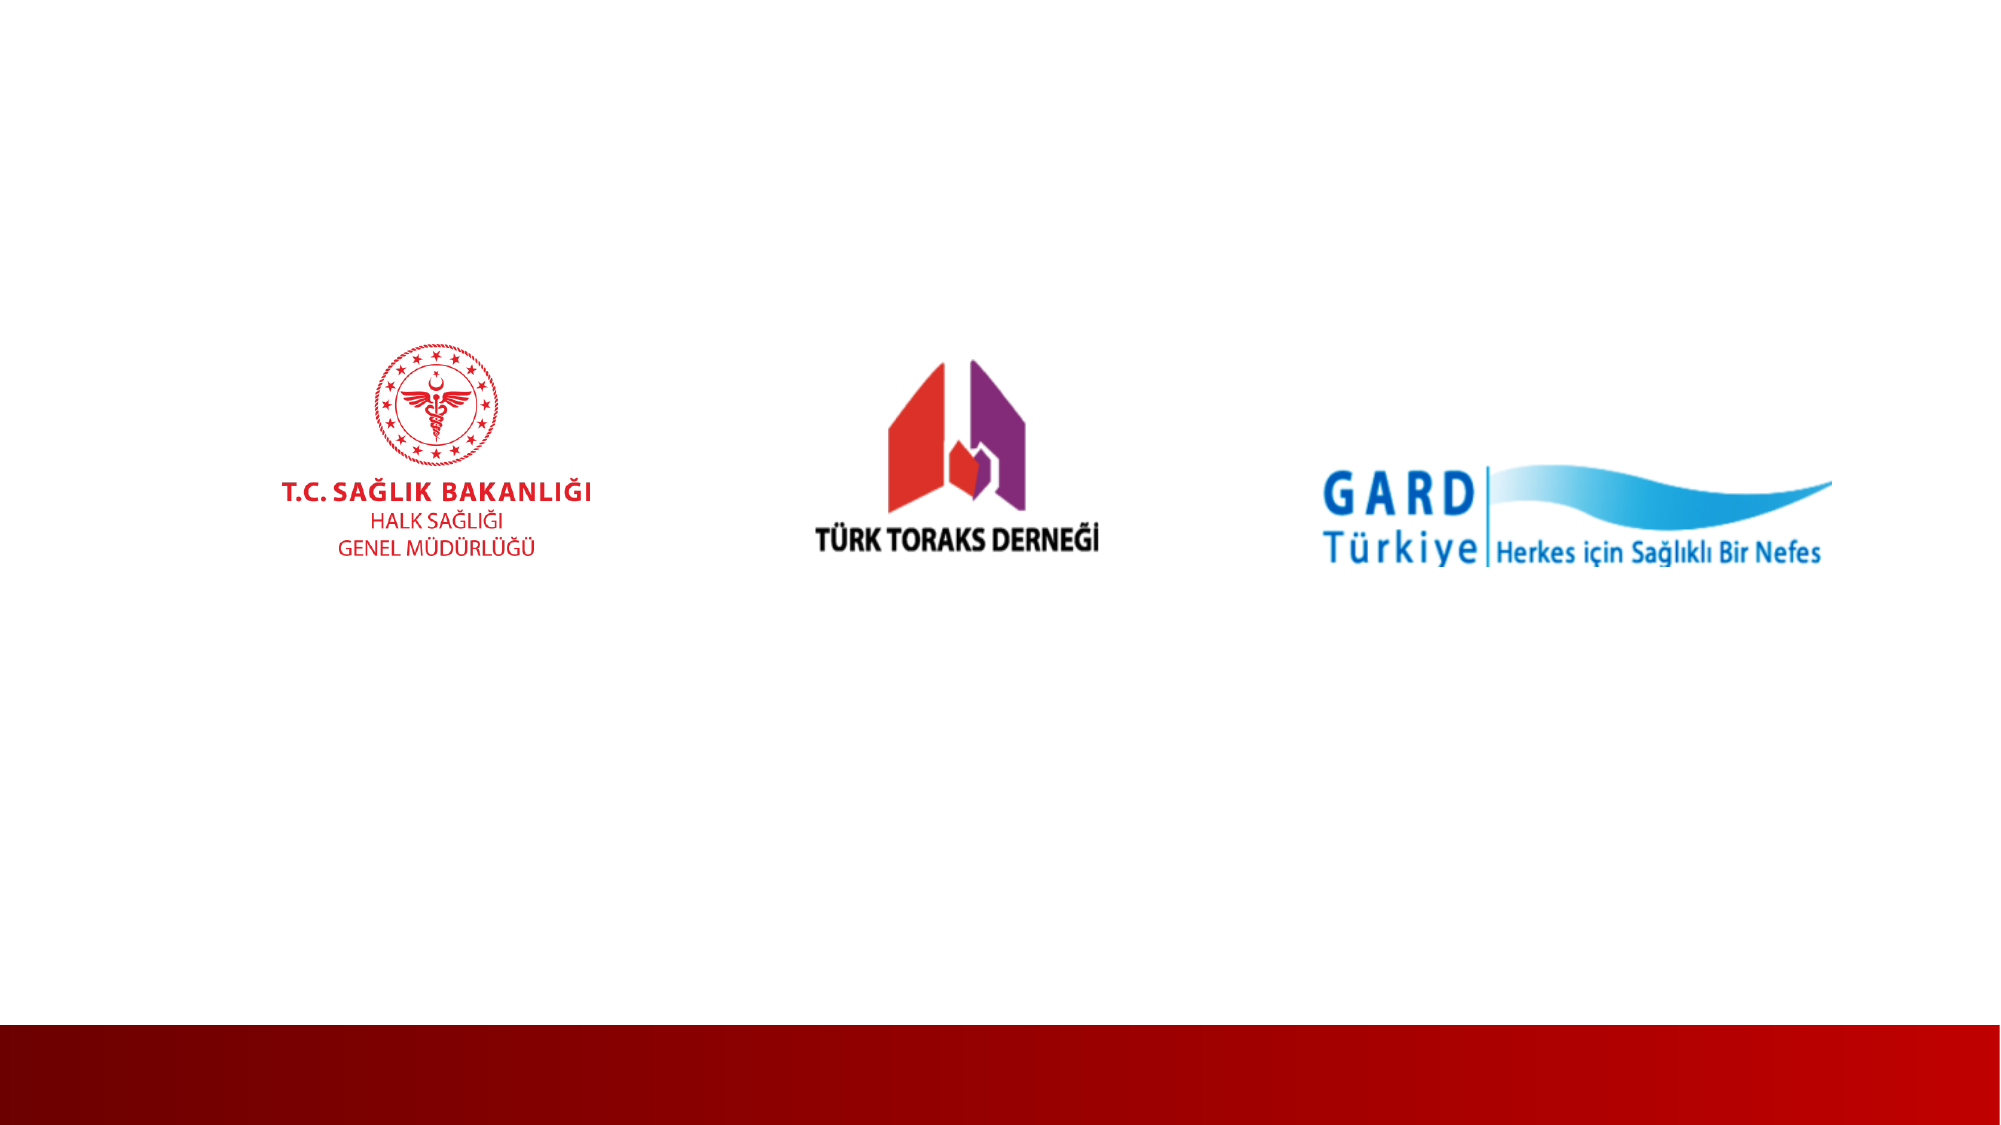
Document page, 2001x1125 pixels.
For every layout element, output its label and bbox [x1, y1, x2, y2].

picture [1310, 456, 1832, 567]
text_box [0, 1025, 2000, 1125]
picture [743, 350, 1171, 562]
text_box [75, 5, 1964, 976]
picture [263, 324, 605, 579]
